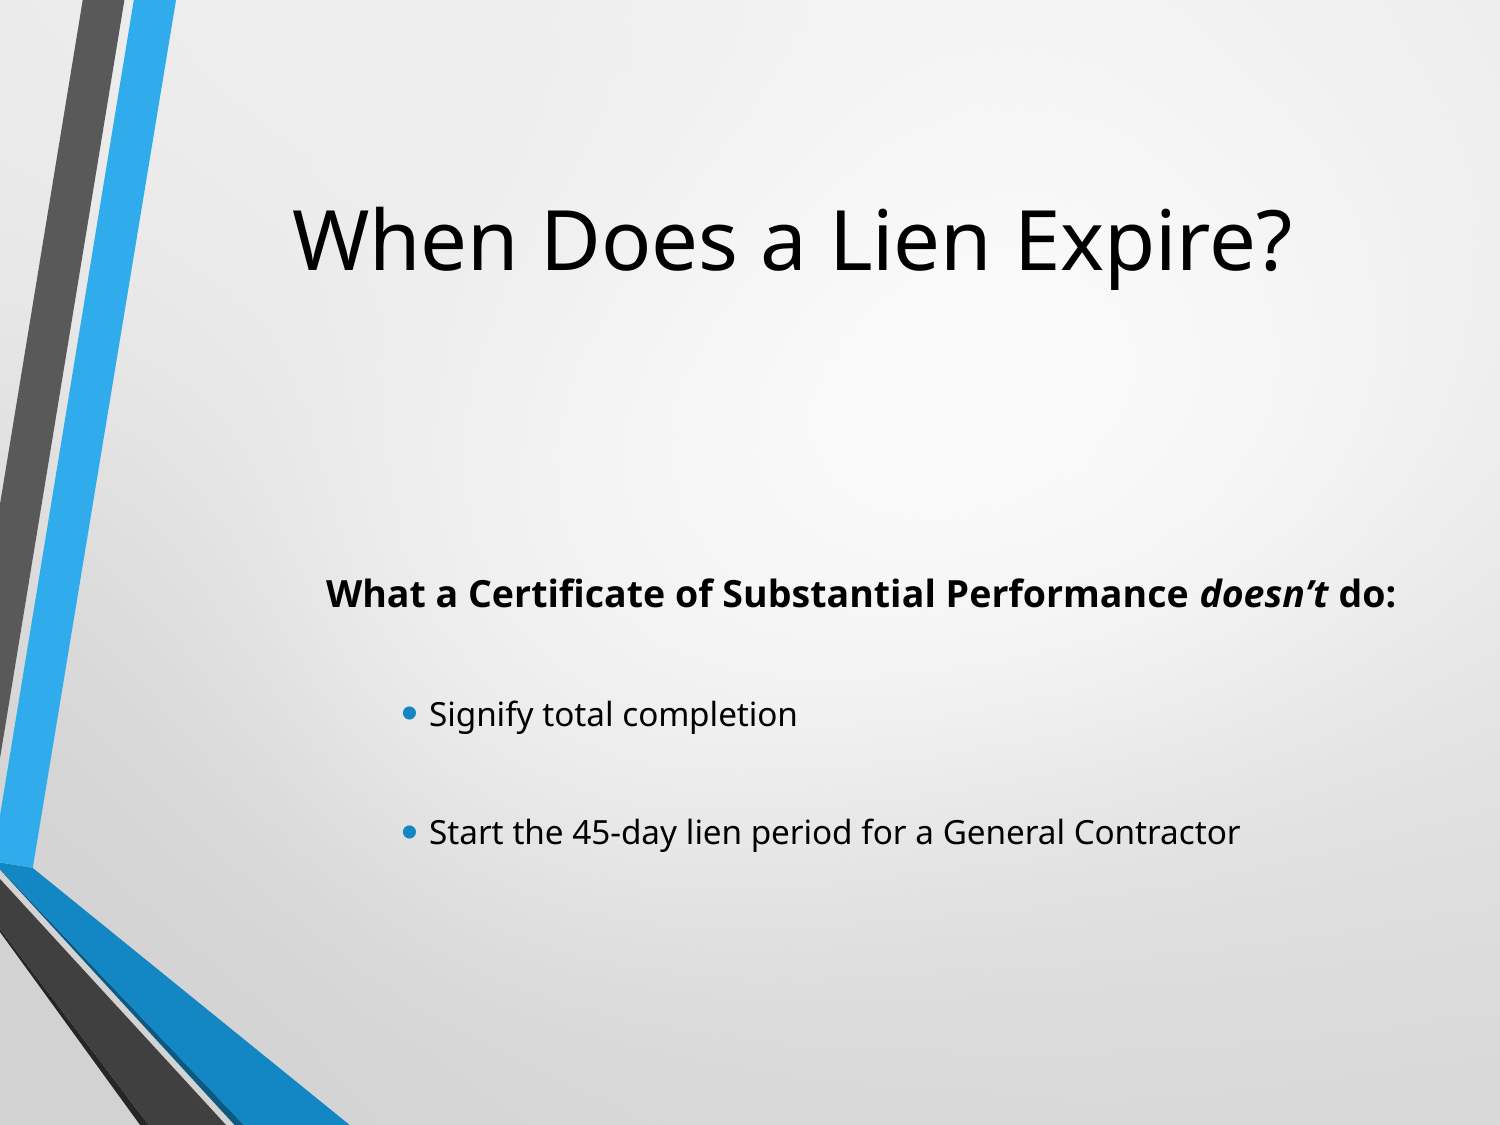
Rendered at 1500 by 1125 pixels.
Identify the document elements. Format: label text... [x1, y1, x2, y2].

title When Does a Lien Expire? [161, 75, 1425, 400]
list What a Certificate of Substantial Performance doesn’t do: Signify total completion Start the 45-day lien period for a General Contractor [161, 437, 1425, 985]
